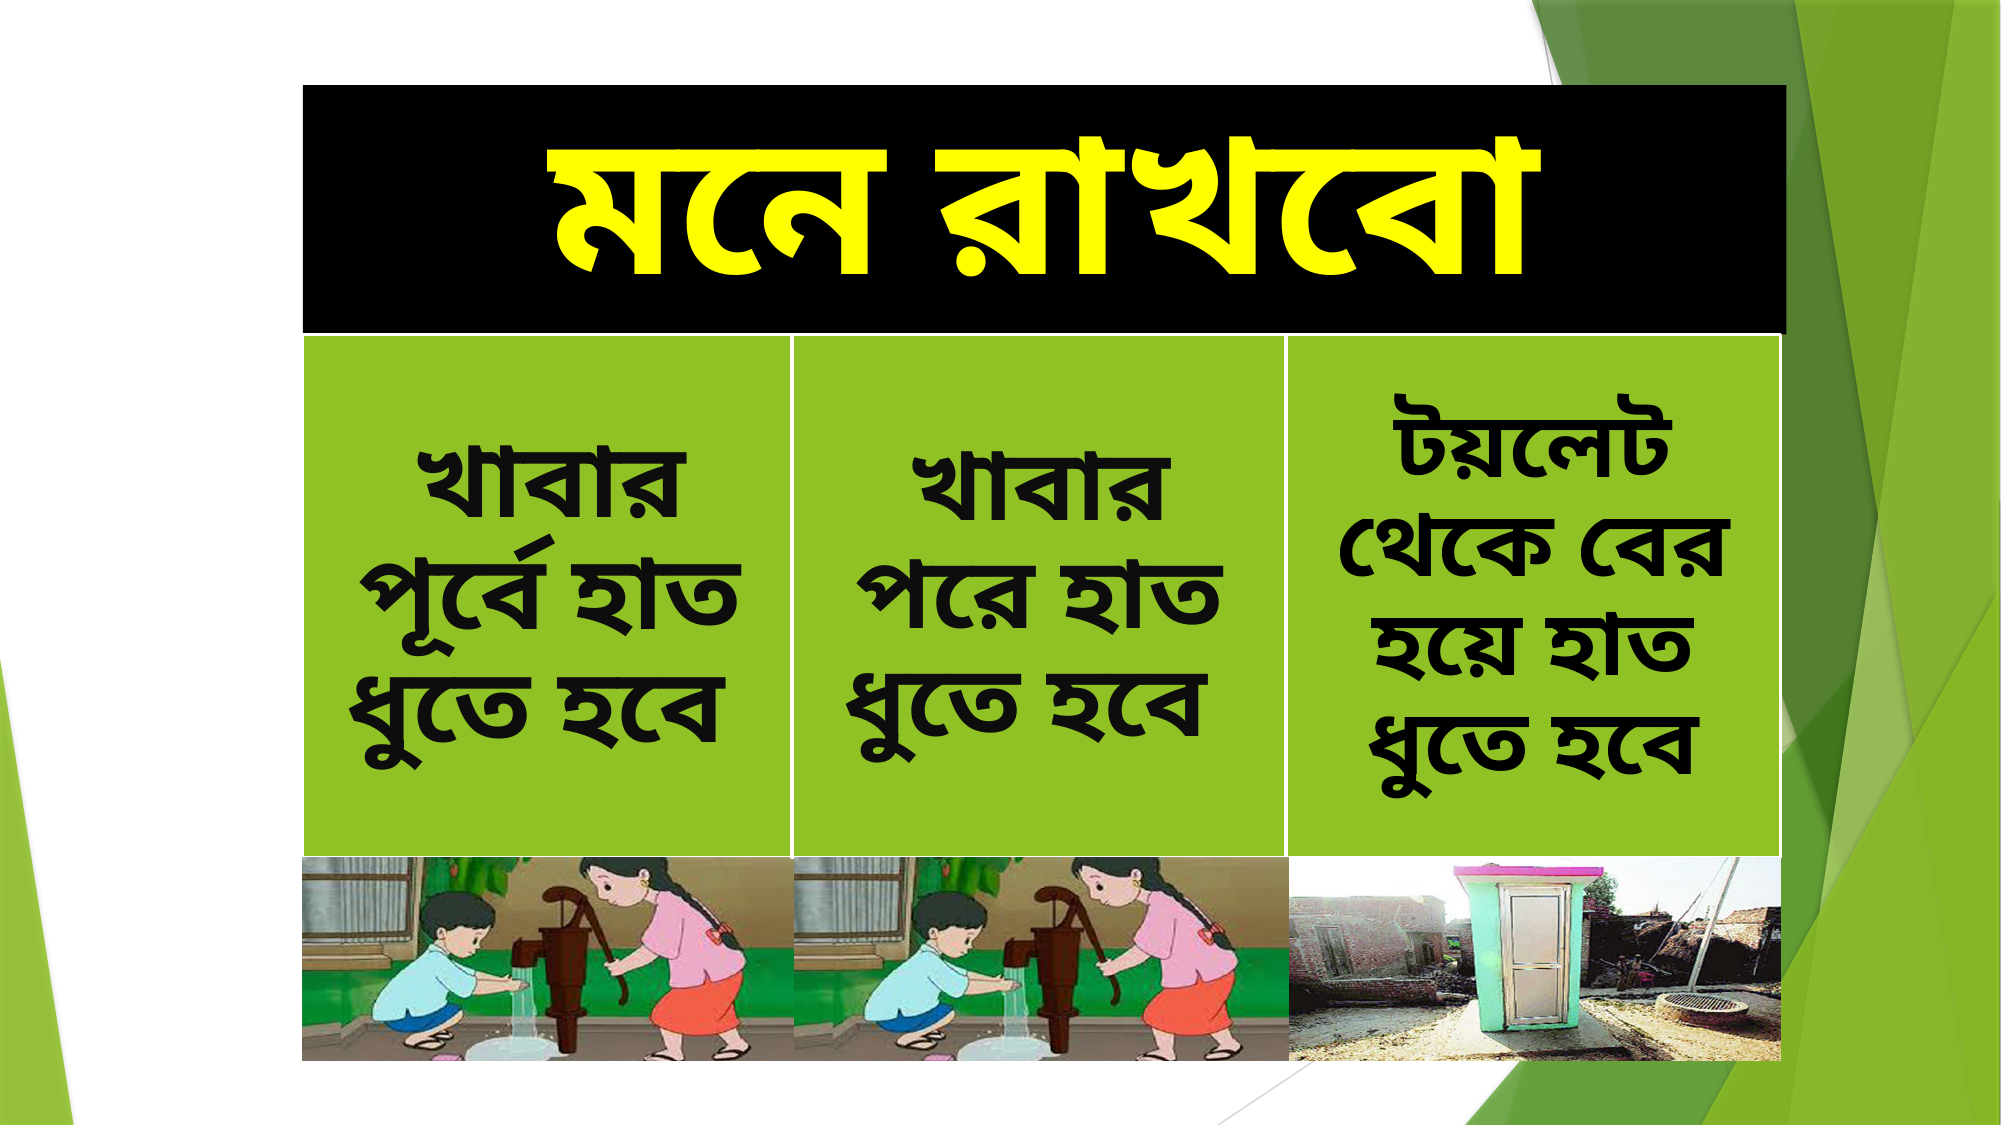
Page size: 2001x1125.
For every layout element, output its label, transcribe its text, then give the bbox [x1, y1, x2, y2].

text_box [1289, 334, 1781, 1062]
text_box মনে রাখবো [302, 85, 1787, 335]
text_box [791, 334, 1289, 1062]
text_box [302, 334, 790, 1062]
